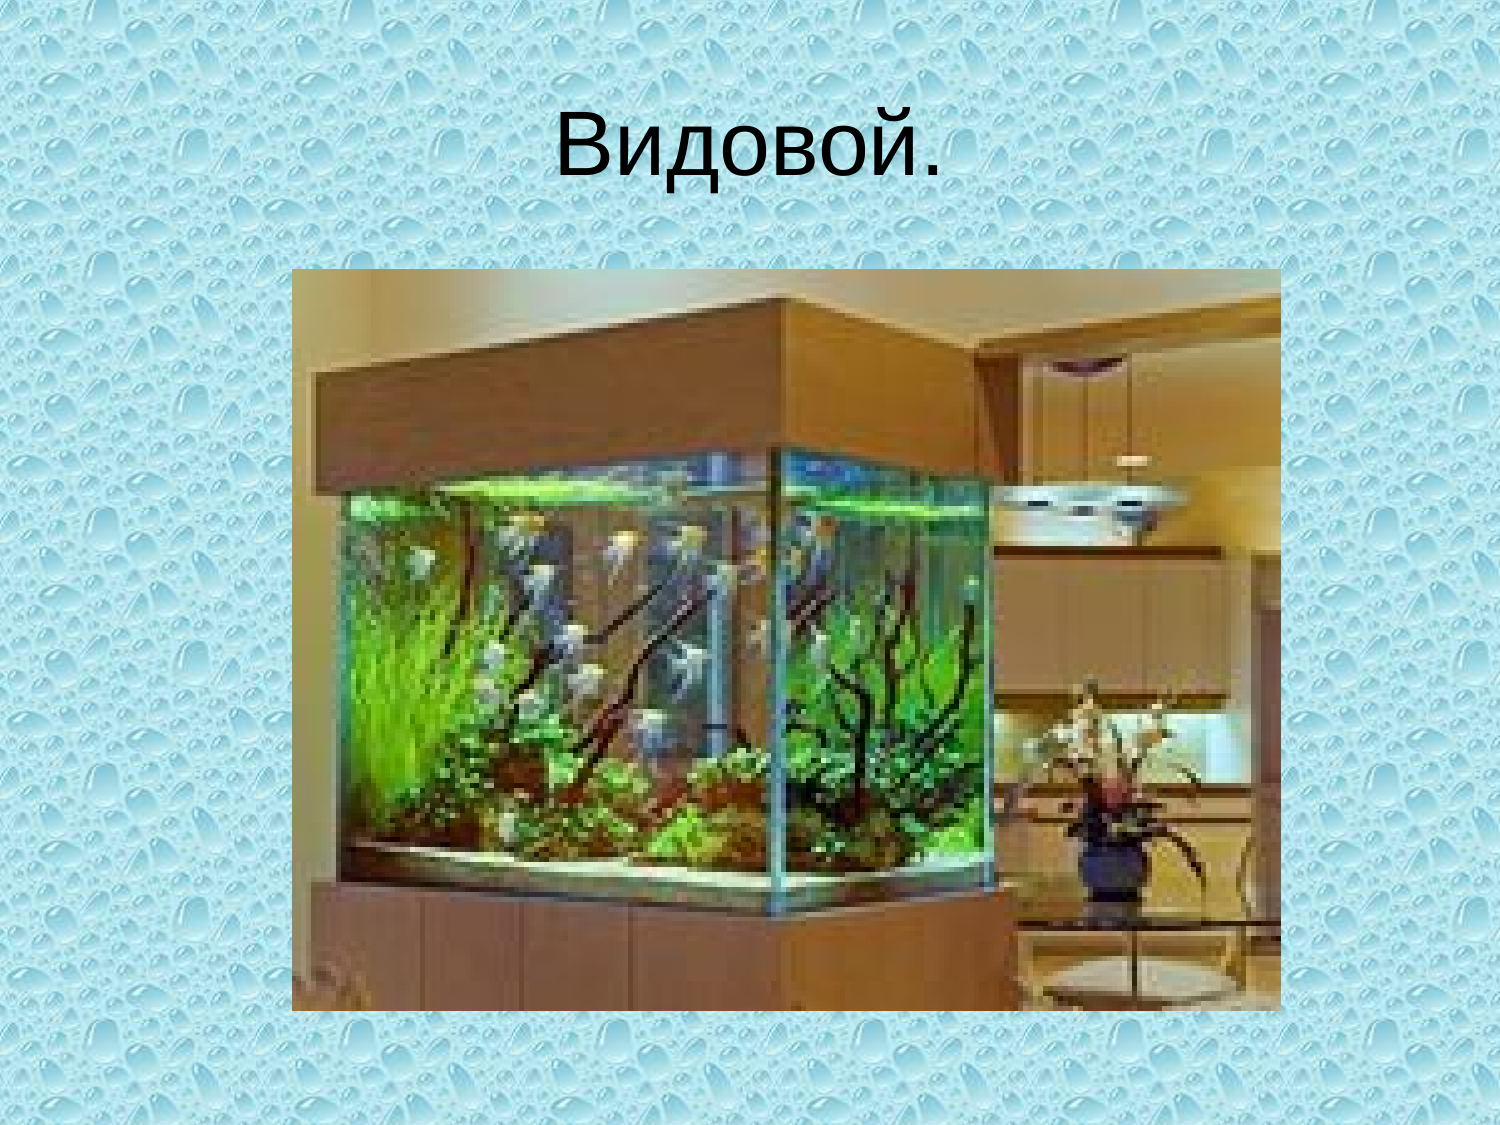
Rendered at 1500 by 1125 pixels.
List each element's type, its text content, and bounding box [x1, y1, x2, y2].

picture [0, 0, 1500, 1125]
title Видовой. [74, 44, 1426, 233]
